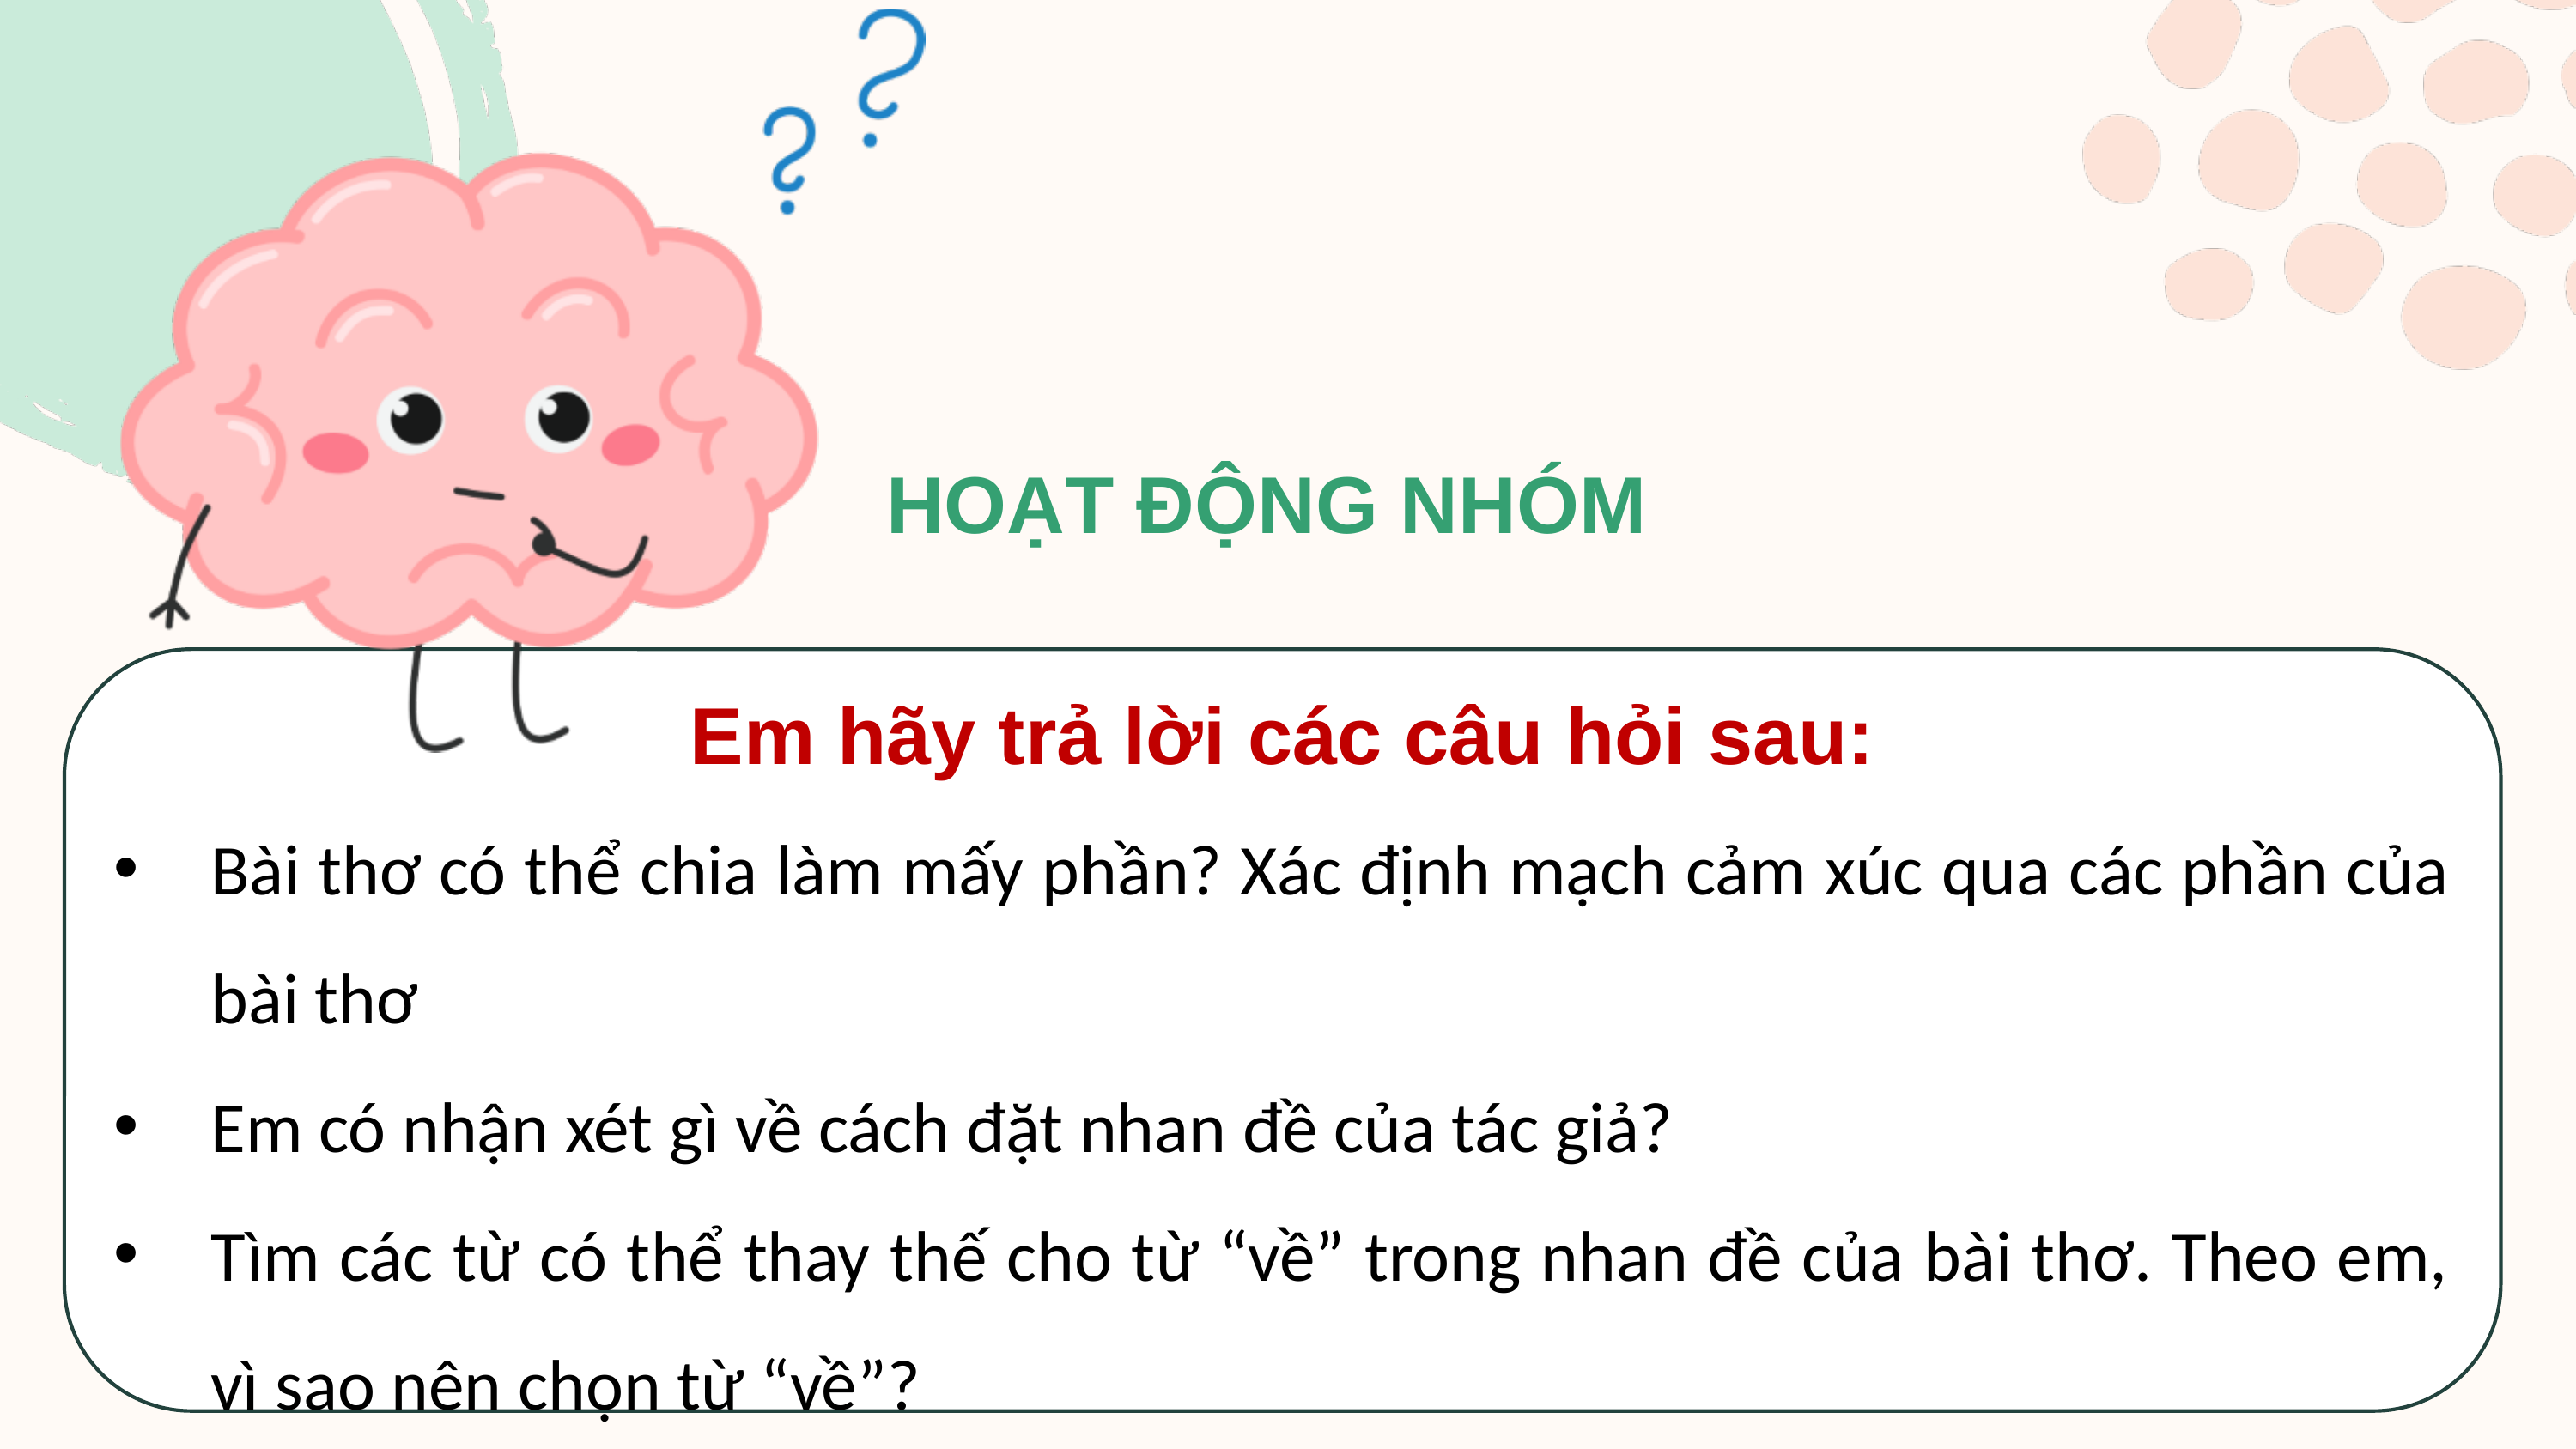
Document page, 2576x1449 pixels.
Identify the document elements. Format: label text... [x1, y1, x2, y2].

text_box HOẠT ĐỘNG NHÓM [929, 379, 1716, 576]
text_box [0, 0, 523, 532]
text_box Em hãy trả lời các câu hỏi sau: Bài thơ có thể chia làm mấy phần? Xác định mạch cảm xúc qua các phần của bài thơ Em có nhận xét gì về cách đặt nhan đề của tác giả? Tìm các từ có thể thay thế cho từ “về” trong nhan đề của bài thơ. Theo em, vì sao nên chọn từ “về”? [62, 647, 2503, 1413]
text_box [2081, 0, 2576, 381]
picture [120, 9, 926, 753]
